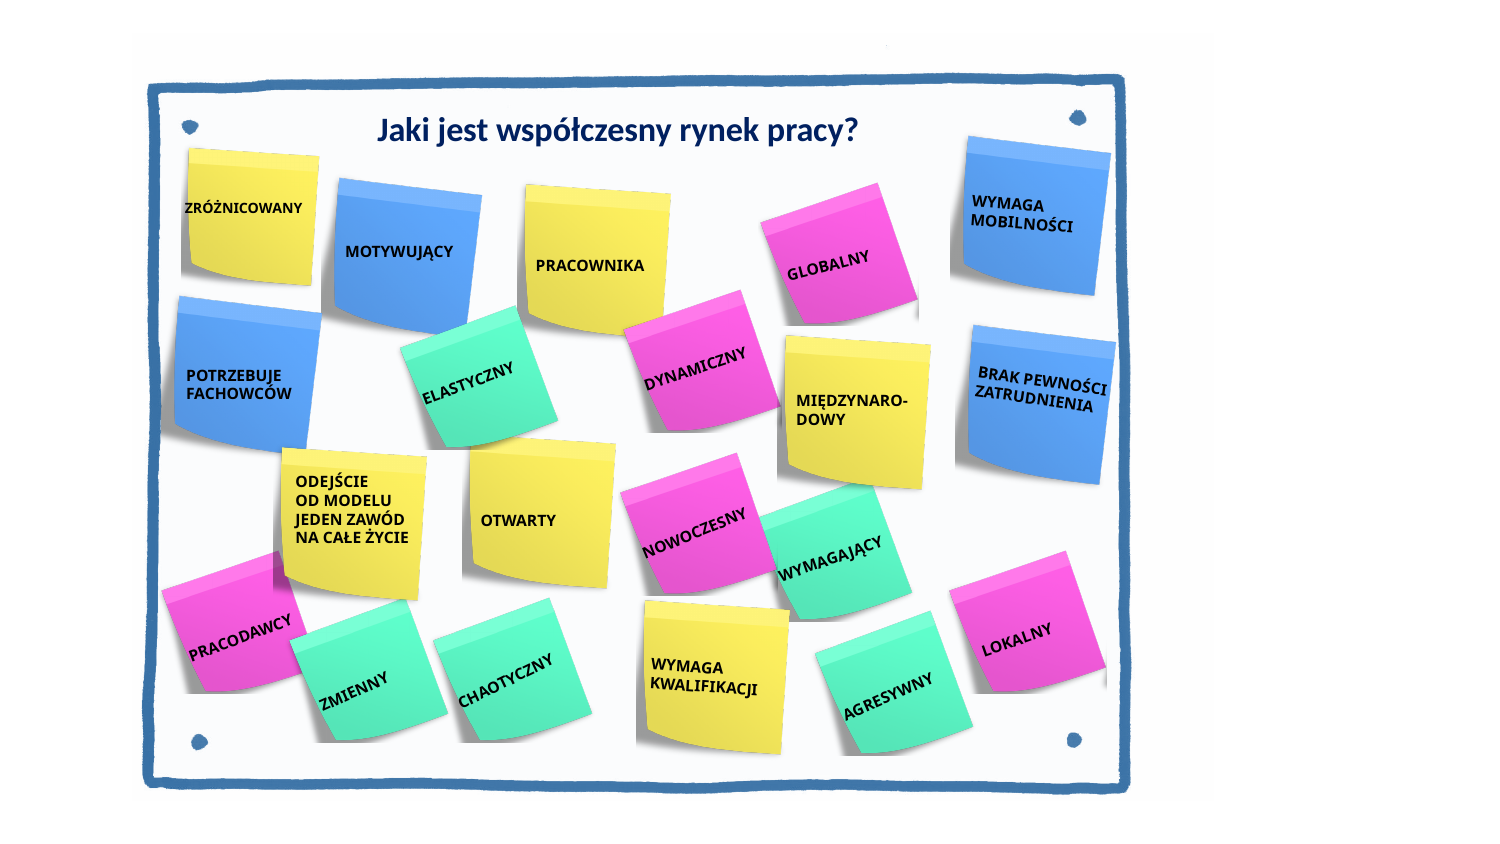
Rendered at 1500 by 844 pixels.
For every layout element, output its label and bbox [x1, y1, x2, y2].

picture [132, 32, 1214, 801]
